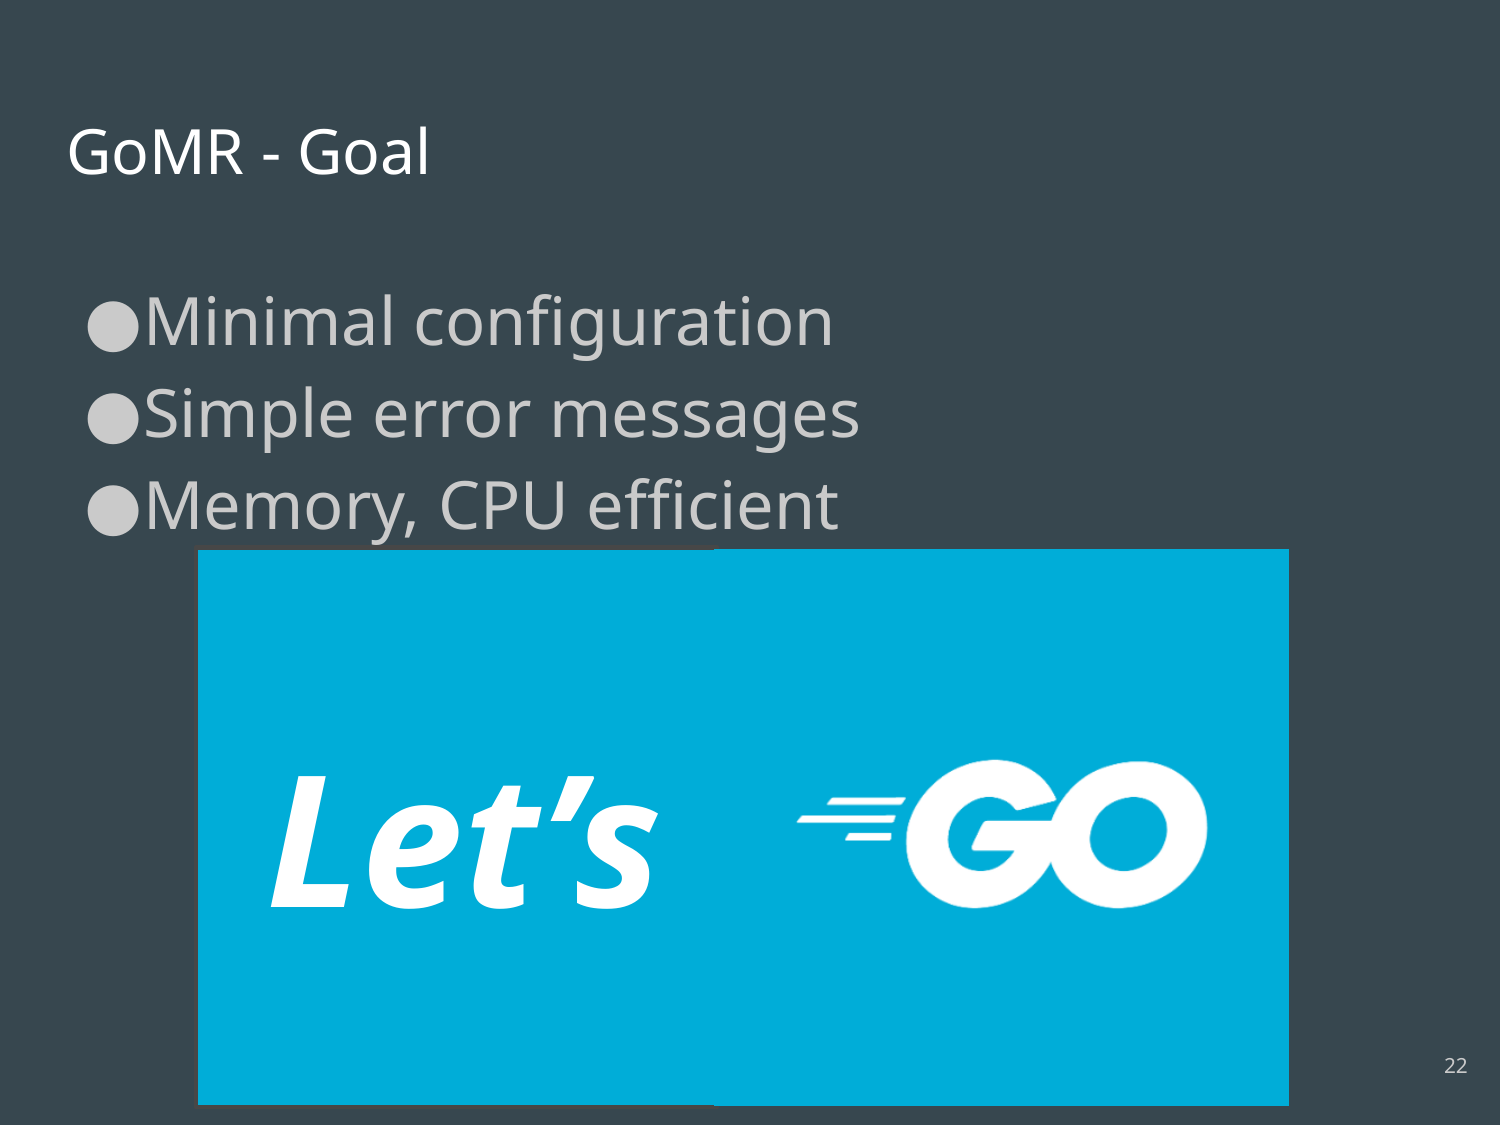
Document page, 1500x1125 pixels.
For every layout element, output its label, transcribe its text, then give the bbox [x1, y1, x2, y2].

picture [798, 815, 895, 823]
title GoMR - Goal [51, 97, 1449, 223]
text_box Let’s [194, 545, 719, 1109]
picture [906, 760, 1207, 908]
slide_number 22 [1392, 1023, 1483, 1110]
picture [846, 833, 891, 840]
list Minimal configuration Simple error messages Memory, CPU efficient [51, 252, 1449, 1000]
picture [828, 798, 905, 805]
